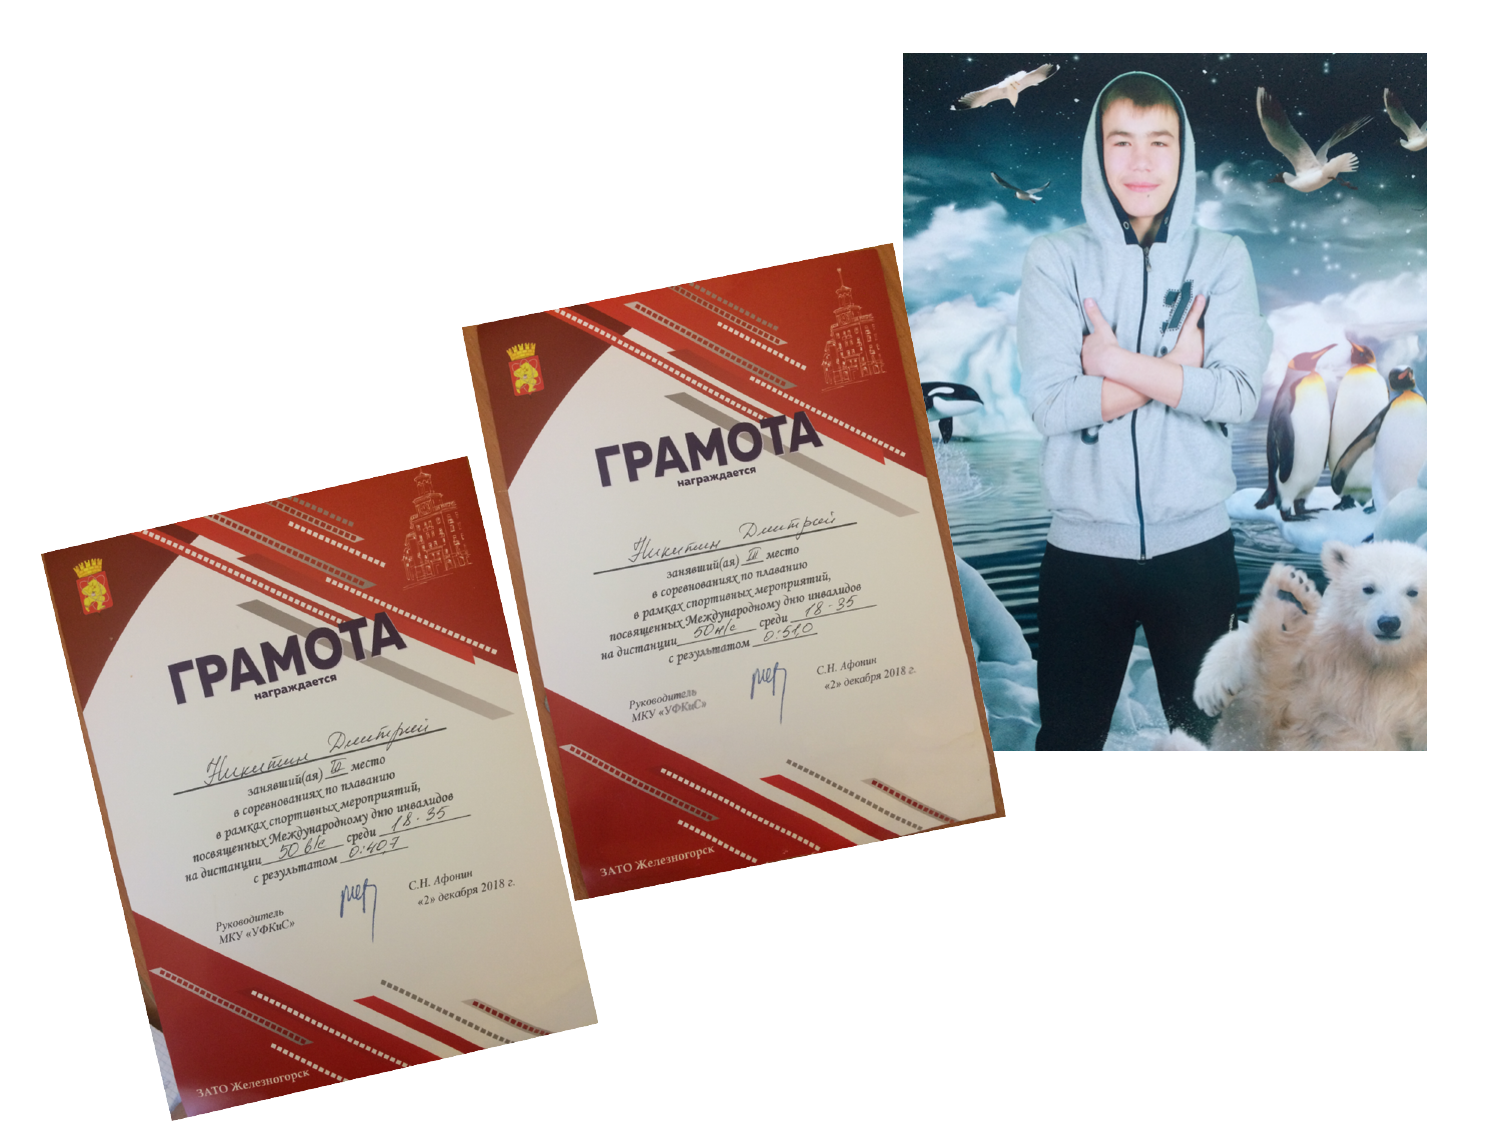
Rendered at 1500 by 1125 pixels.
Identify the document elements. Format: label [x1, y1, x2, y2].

picture [41, 53, 1427, 1120]
